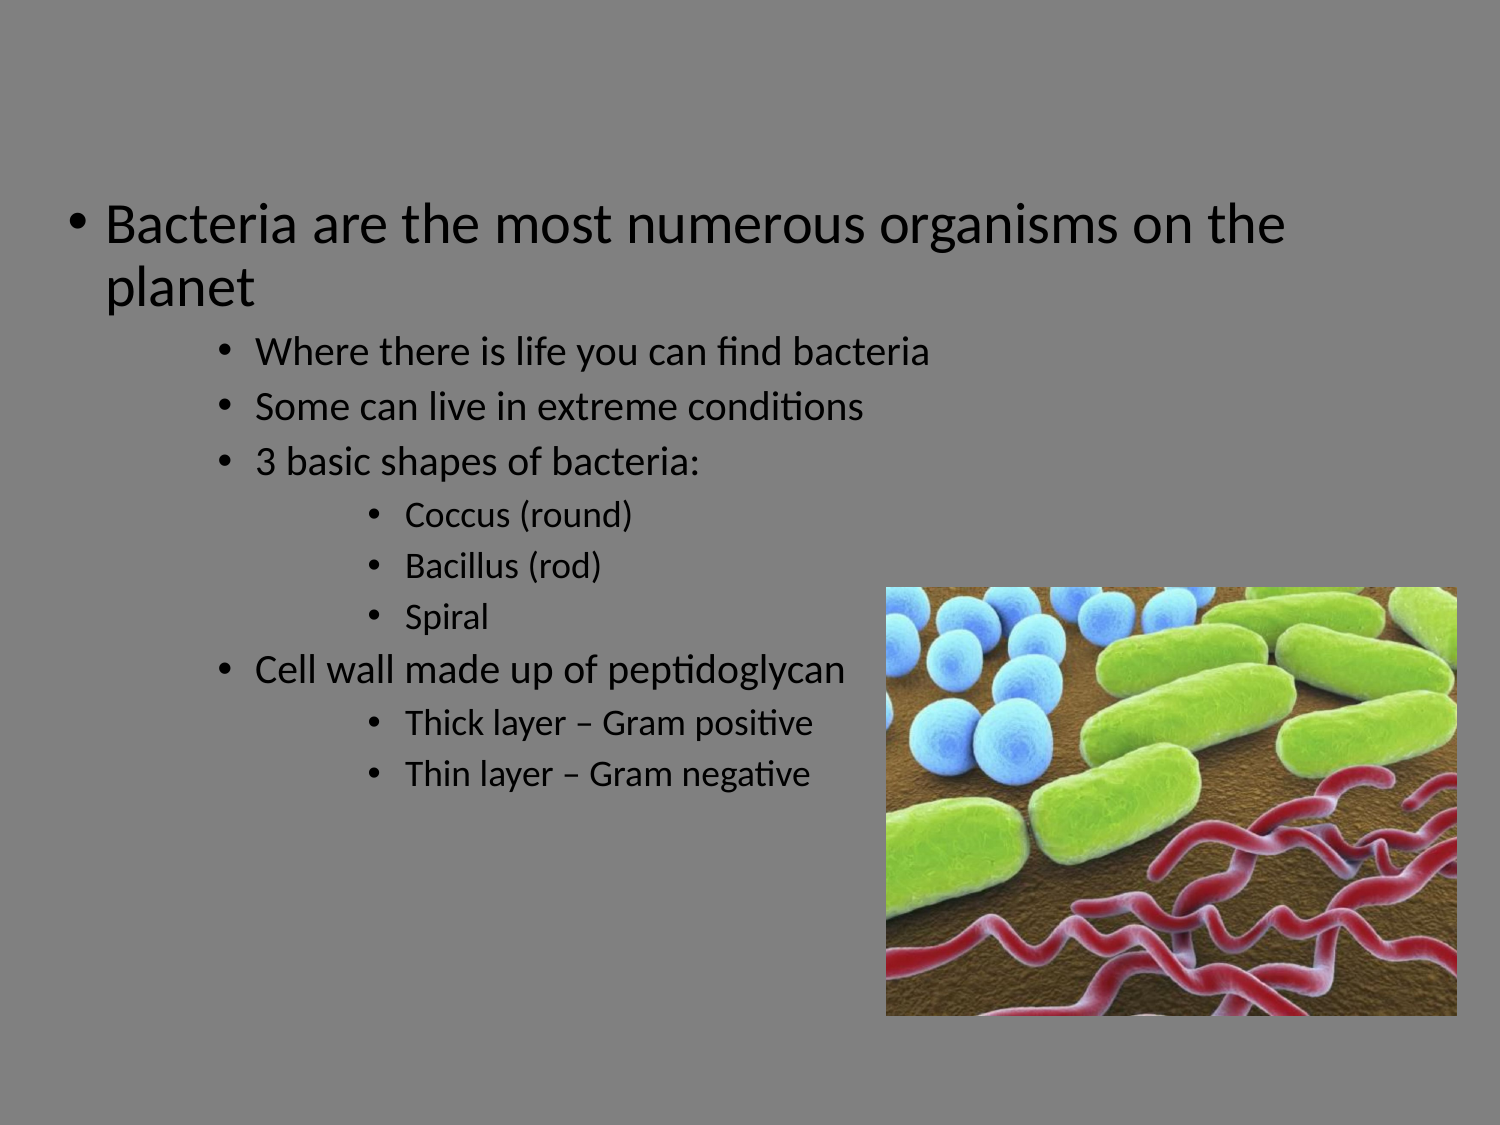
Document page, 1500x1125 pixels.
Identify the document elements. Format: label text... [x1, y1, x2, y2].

list Bacteria are the most numerous organisms on the planet Where there is life you can find bacteria Some can live in extreme conditions 3 basic shapes of bacteria: Coccus (round) Bacillus (rod) Spiral Cell wall made up of peptidoglycan Thick layer – Gram positive Thin layer – Gram negative [52, 185, 1347, 899]
picture [886, 587, 1457, 1016]
